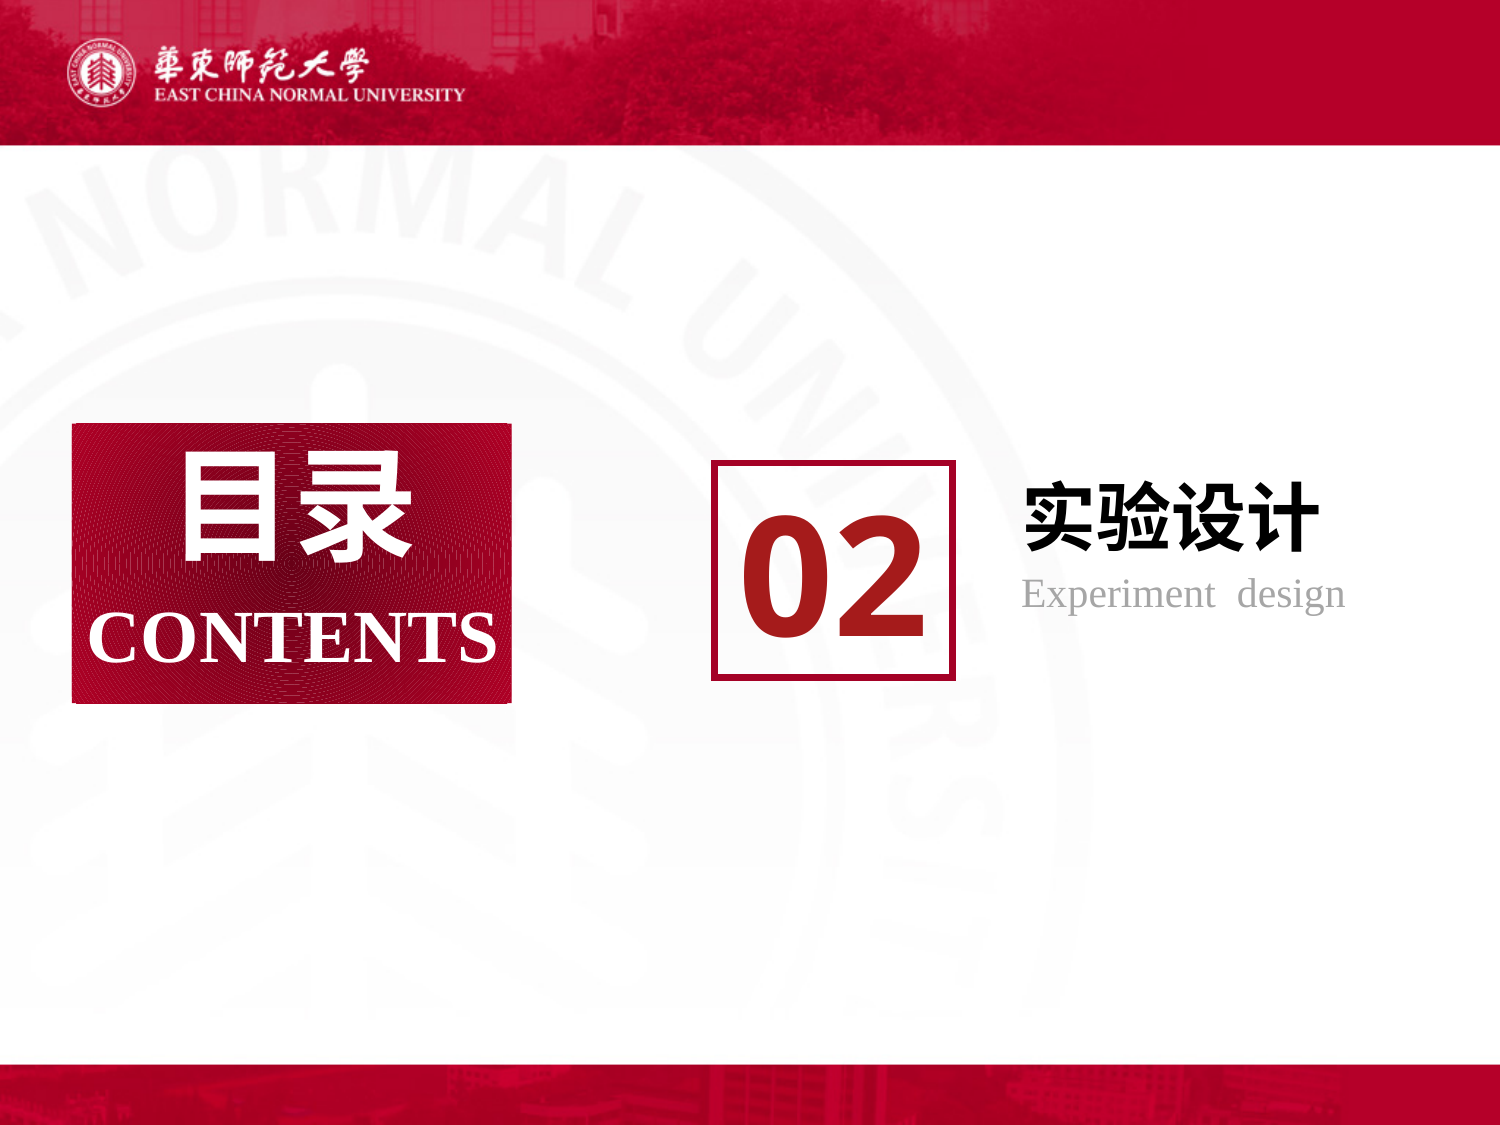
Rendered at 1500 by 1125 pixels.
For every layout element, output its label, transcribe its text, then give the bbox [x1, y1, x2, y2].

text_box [714, 462, 1500, 664]
picture [0, 0, 1500, 1125]
text_box 目录 [154, 418, 528, 580]
text_box [71, 423, 154, 580]
text_box CONTENTS [71, 580, 602, 685]
picture [718, 664, 949, 674]
text_box [71, 685, 513, 704]
